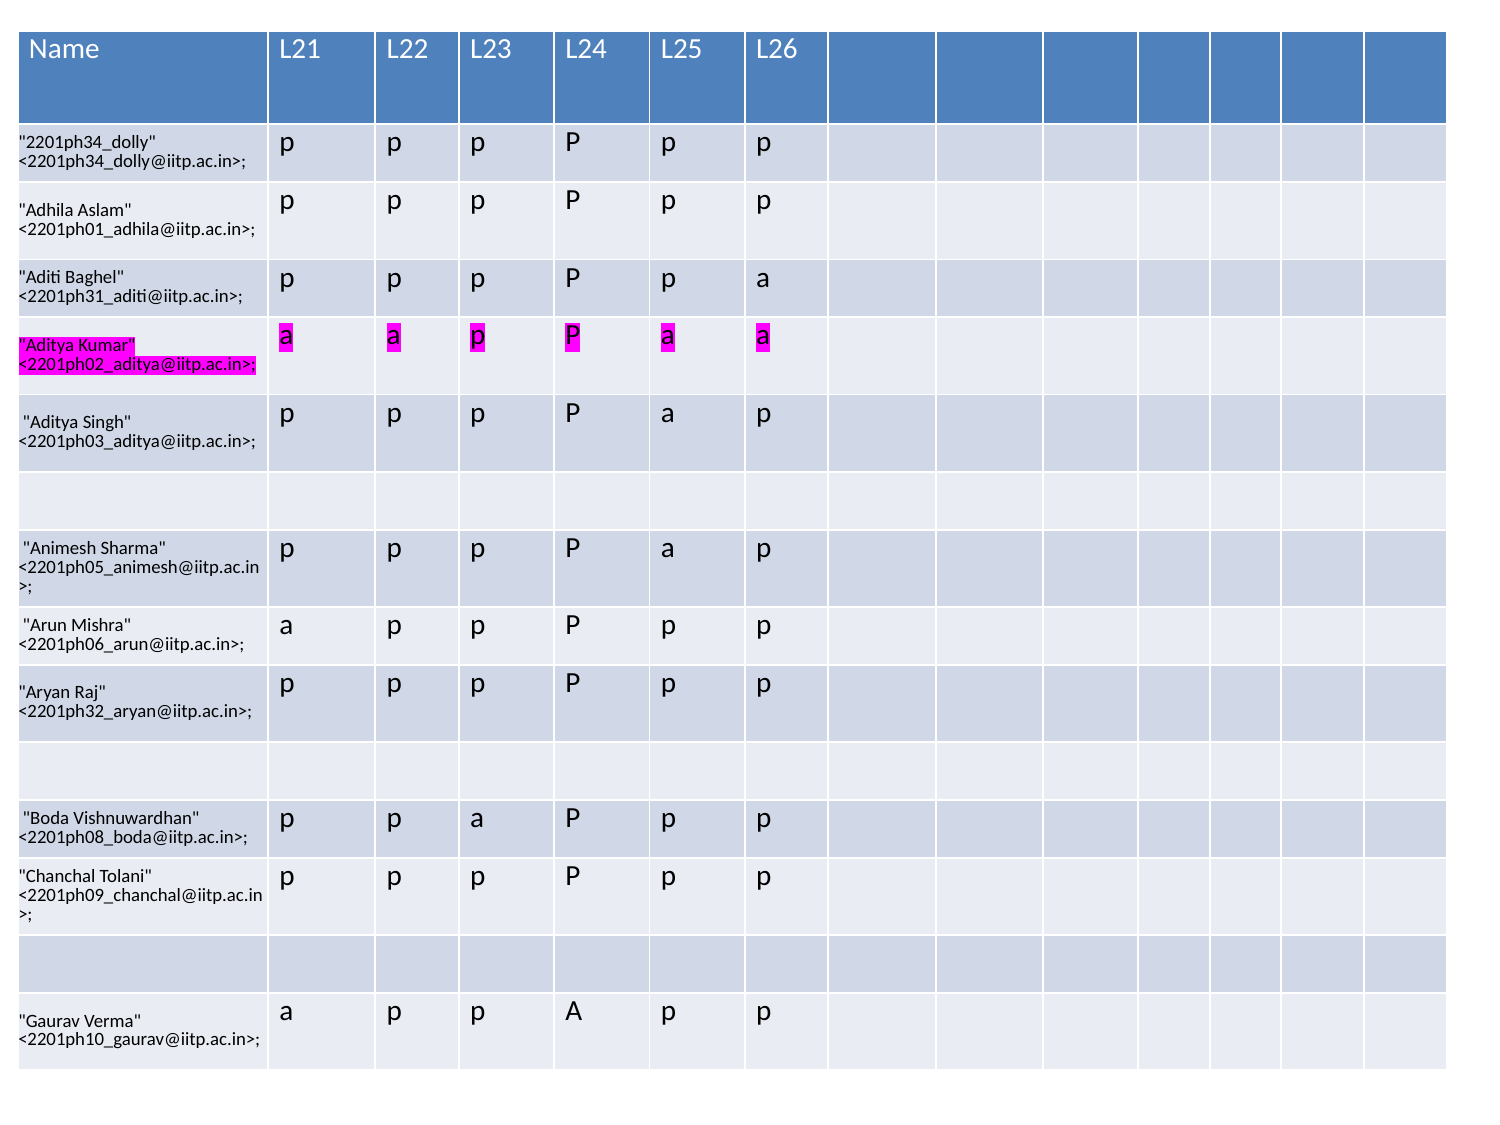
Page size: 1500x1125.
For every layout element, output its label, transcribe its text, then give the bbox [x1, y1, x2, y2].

table_cell p [460, 125, 553, 181]
table_cell [1044, 395, 1137, 471]
table_cell [1211, 318, 1280, 394]
table_header L23 [460, 32, 553, 123]
table_header L24 [555, 32, 649, 123]
table_cell P [555, 318, 649, 394]
table_cell [1211, 395, 1280, 471]
table_cell [937, 936, 1042, 992]
table_cell P [555, 125, 649, 181]
table_cell [1211, 473, 1280, 529]
table_cell p [460, 666, 553, 741]
table_cell P [555, 395, 649, 471]
table_cell [829, 318, 935, 394]
table_cell p [269, 395, 374, 471]
table_cell "Animesh Sharma" <2201ph05_animesh@iitp.ac.in>; [19, 531, 267, 606]
table_cell a [650, 318, 744, 394]
table_cell [1282, 395, 1363, 471]
table_cell p [376, 608, 458, 664]
table_cell a [746, 318, 827, 394]
table_cell p [650, 859, 744, 934]
table_cell [1139, 994, 1209, 1069]
table_cell "Aditya Singh" <2201ph03_aditya@iitp.ac.in>; [19, 395, 267, 471]
table_cell [1282, 183, 1363, 259]
table_cell [1139, 395, 1209, 471]
table_cell "Adhila Aslam" <2201ph01_adhila@iitp.ac.in>; [19, 183, 267, 259]
table_cell p [460, 395, 553, 471]
table_cell p [376, 666, 458, 741]
table_cell p [269, 801, 374, 857]
table_cell [1365, 994, 1446, 1069]
table_cell [1211, 260, 1280, 316]
table_cell p [650, 260, 744, 316]
table_cell [1365, 395, 1446, 471]
table_cell [1139, 743, 1209, 799]
table_cell P [555, 608, 649, 664]
table_cell [829, 801, 935, 857]
table_cell [1139, 125, 1209, 181]
table_cell [1365, 183, 1446, 259]
table_cell [937, 994, 1042, 1069]
table_cell p [376, 859, 458, 934]
table_cell P [555, 183, 649, 259]
table_cell [1044, 666, 1137, 741]
table_cell [1211, 183, 1280, 259]
table_cell p [460, 531, 553, 606]
table_cell [1044, 608, 1137, 664]
table_header [1139, 32, 1209, 123]
table_cell [19, 473, 267, 529]
table_cell p [746, 183, 827, 259]
table_cell [1044, 801, 1137, 857]
table_cell a [650, 531, 744, 606]
table_cell a [269, 994, 374, 1069]
table_cell [1282, 473, 1363, 529]
table_cell [19, 936, 267, 992]
table_cell P [555, 260, 649, 316]
table_header L26 [746, 32, 827, 123]
table_cell [1282, 666, 1363, 741]
table_cell p [746, 801, 827, 857]
table_cell p [460, 260, 553, 316]
table_cell "Aditi Baghel" <2201ph31_aditi@iitp.ac.in>; [19, 260, 267, 316]
table_cell P [555, 666, 649, 741]
table_cell [269, 473, 374, 529]
table_cell [937, 183, 1042, 259]
table_cell a [269, 318, 374, 394]
table_cell [937, 608, 1042, 664]
table_cell p [376, 531, 458, 606]
table_cell [937, 473, 1042, 529]
table_header [1282, 32, 1363, 123]
table_cell [937, 260, 1042, 316]
table_cell [1139, 936, 1209, 992]
table_cell [650, 936, 744, 992]
table_cell [1365, 473, 1446, 529]
table_cell p [460, 608, 553, 664]
table_cell [650, 743, 744, 799]
table_cell [937, 531, 1042, 606]
table_cell [1139, 183, 1209, 259]
table_cell [1139, 859, 1209, 934]
table_cell [1044, 318, 1137, 394]
table_header [829, 32, 935, 123]
table_cell [1211, 743, 1280, 799]
table_cell [1282, 608, 1363, 664]
table_cell [1044, 183, 1137, 259]
table_cell [376, 936, 458, 992]
table_cell [1211, 859, 1280, 934]
table_cell [937, 318, 1042, 394]
table_cell [1139, 318, 1209, 394]
table_cell P [555, 531, 649, 606]
table_cell p [650, 125, 744, 181]
table_cell a [376, 318, 458, 394]
table_cell p [460, 859, 553, 934]
table_cell [746, 936, 827, 992]
table_cell [376, 743, 458, 799]
table_cell "Gaurav Verma" <2201ph10_gaurav@iitp.ac.in>; [19, 994, 267, 1069]
table_cell [1044, 125, 1137, 181]
table_cell p [376, 183, 458, 259]
table_cell [937, 801, 1042, 857]
table_cell p [269, 125, 374, 181]
table_cell [1211, 936, 1280, 992]
table_cell p [746, 531, 827, 606]
table_cell [1211, 125, 1280, 181]
table_cell [1365, 531, 1446, 606]
table_cell P [555, 859, 649, 934]
table_cell [1139, 608, 1209, 664]
table_header [1211, 32, 1280, 123]
table_cell [829, 743, 935, 799]
table_cell p [269, 260, 374, 316]
table_cell p [460, 318, 553, 394]
table_cell [1211, 801, 1280, 857]
table_cell a [650, 395, 744, 471]
table_cell "Chanchal Tolani" <2201ph09_chanchal@iitp.ac.in>; [19, 859, 267, 934]
table_cell p [269, 666, 374, 741]
table_cell p [650, 994, 744, 1069]
table_cell [1211, 531, 1280, 606]
table_cell "2201ph34_dolly" <2201ph34_dolly@iitp.ac.in>; [19, 125, 267, 181]
table_cell [829, 608, 935, 664]
table_cell [829, 666, 935, 741]
table_cell [1365, 318, 1446, 394]
table_cell a [460, 801, 553, 857]
table_cell [1365, 743, 1446, 799]
table_cell p [746, 994, 827, 1069]
table_header L21 [269, 32, 374, 123]
table_header [937, 32, 1042, 123]
table_cell [1139, 473, 1209, 529]
table_cell p [650, 666, 744, 741]
table_cell [1044, 994, 1137, 1069]
table_cell [460, 743, 553, 799]
table_header L25 [650, 32, 744, 123]
table_cell p [376, 801, 458, 857]
table_cell [376, 473, 458, 529]
table_cell [1365, 801, 1446, 857]
table_header L22 [376, 32, 458, 123]
table_cell "Aditya Kumar" <2201ph02_aditya@iitp.ac.in>; [19, 318, 267, 394]
table_cell a [269, 608, 374, 664]
table_cell p [269, 859, 374, 934]
table_cell [1044, 743, 1137, 799]
table_cell [1365, 859, 1446, 934]
table_cell p [746, 608, 827, 664]
table_cell p [650, 183, 744, 259]
table_cell [1044, 936, 1137, 992]
table_cell [937, 859, 1042, 934]
table_cell [1044, 859, 1137, 934]
table_cell [555, 936, 649, 992]
table_cell [269, 936, 374, 992]
table_cell "Boda Vishnuwardhan" <2201ph08_boda@iitp.ac.in>; [19, 801, 267, 857]
table_cell [829, 531, 935, 606]
table_cell [19, 743, 267, 799]
table_header [1365, 32, 1446, 123]
table_cell a [746, 260, 827, 316]
table_cell [555, 473, 649, 529]
table_cell [1211, 608, 1280, 664]
table_cell [829, 473, 935, 529]
table_cell [1282, 801, 1363, 857]
table_cell [1139, 260, 1209, 316]
table_cell [460, 473, 553, 529]
table_cell [1282, 318, 1363, 394]
table_cell [650, 473, 744, 529]
table_cell p [650, 608, 744, 664]
table_cell p [460, 994, 553, 1069]
table_cell [1044, 260, 1137, 316]
table_cell "Arun Mishra" <2201ph06_arun@iitp.ac.in>; [19, 608, 267, 664]
table_cell [1282, 125, 1363, 181]
table_cell [937, 395, 1042, 471]
table_cell p [376, 395, 458, 471]
table_cell [1044, 473, 1137, 529]
table_cell p [269, 183, 374, 259]
table_cell p [746, 859, 827, 934]
table_cell p [746, 395, 827, 471]
table_cell [1044, 531, 1137, 606]
table_cell [1282, 936, 1363, 992]
table_cell p [269, 531, 374, 606]
table_cell [1211, 666, 1280, 741]
table_cell p [460, 183, 553, 259]
table_header Name [19, 32, 267, 123]
table_cell P [555, 801, 649, 857]
table_cell [829, 125, 935, 181]
table_cell [1282, 260, 1363, 316]
table_cell [829, 395, 935, 471]
table_cell [1282, 743, 1363, 799]
table_cell [1282, 531, 1363, 606]
table_cell [1365, 936, 1446, 992]
table_cell [1365, 125, 1446, 181]
table_cell [460, 936, 553, 992]
table_cell [1282, 994, 1363, 1069]
table_cell [937, 743, 1042, 799]
table_cell [937, 125, 1042, 181]
table_cell [1139, 801, 1209, 857]
table_cell [746, 743, 827, 799]
table_cell p [650, 801, 744, 857]
table_cell [1365, 260, 1446, 316]
table_cell "Aryan Raj" <2201ph32_aryan@iitp.ac.in>; [19, 666, 267, 741]
table_cell [1211, 994, 1280, 1069]
table_cell [1139, 531, 1209, 606]
table_cell p [376, 125, 458, 181]
table_cell p [746, 125, 827, 181]
table_cell [1282, 859, 1363, 934]
table_cell p [746, 666, 827, 741]
table_cell [829, 260, 935, 316]
table_cell [1365, 608, 1446, 664]
table_cell [1139, 666, 1209, 741]
table_cell p [376, 260, 458, 316]
table_cell [829, 994, 935, 1069]
table_cell [937, 666, 1042, 741]
table_cell [555, 743, 649, 799]
table_header [1044, 32, 1137, 123]
table_cell [1365, 666, 1446, 741]
table_cell [746, 473, 827, 529]
table_cell A [555, 994, 649, 1069]
table_cell [829, 183, 935, 259]
table_cell p [376, 994, 458, 1069]
table_cell [269, 743, 374, 799]
table_cell [829, 859, 935, 934]
table_cell [829, 936, 935, 992]
